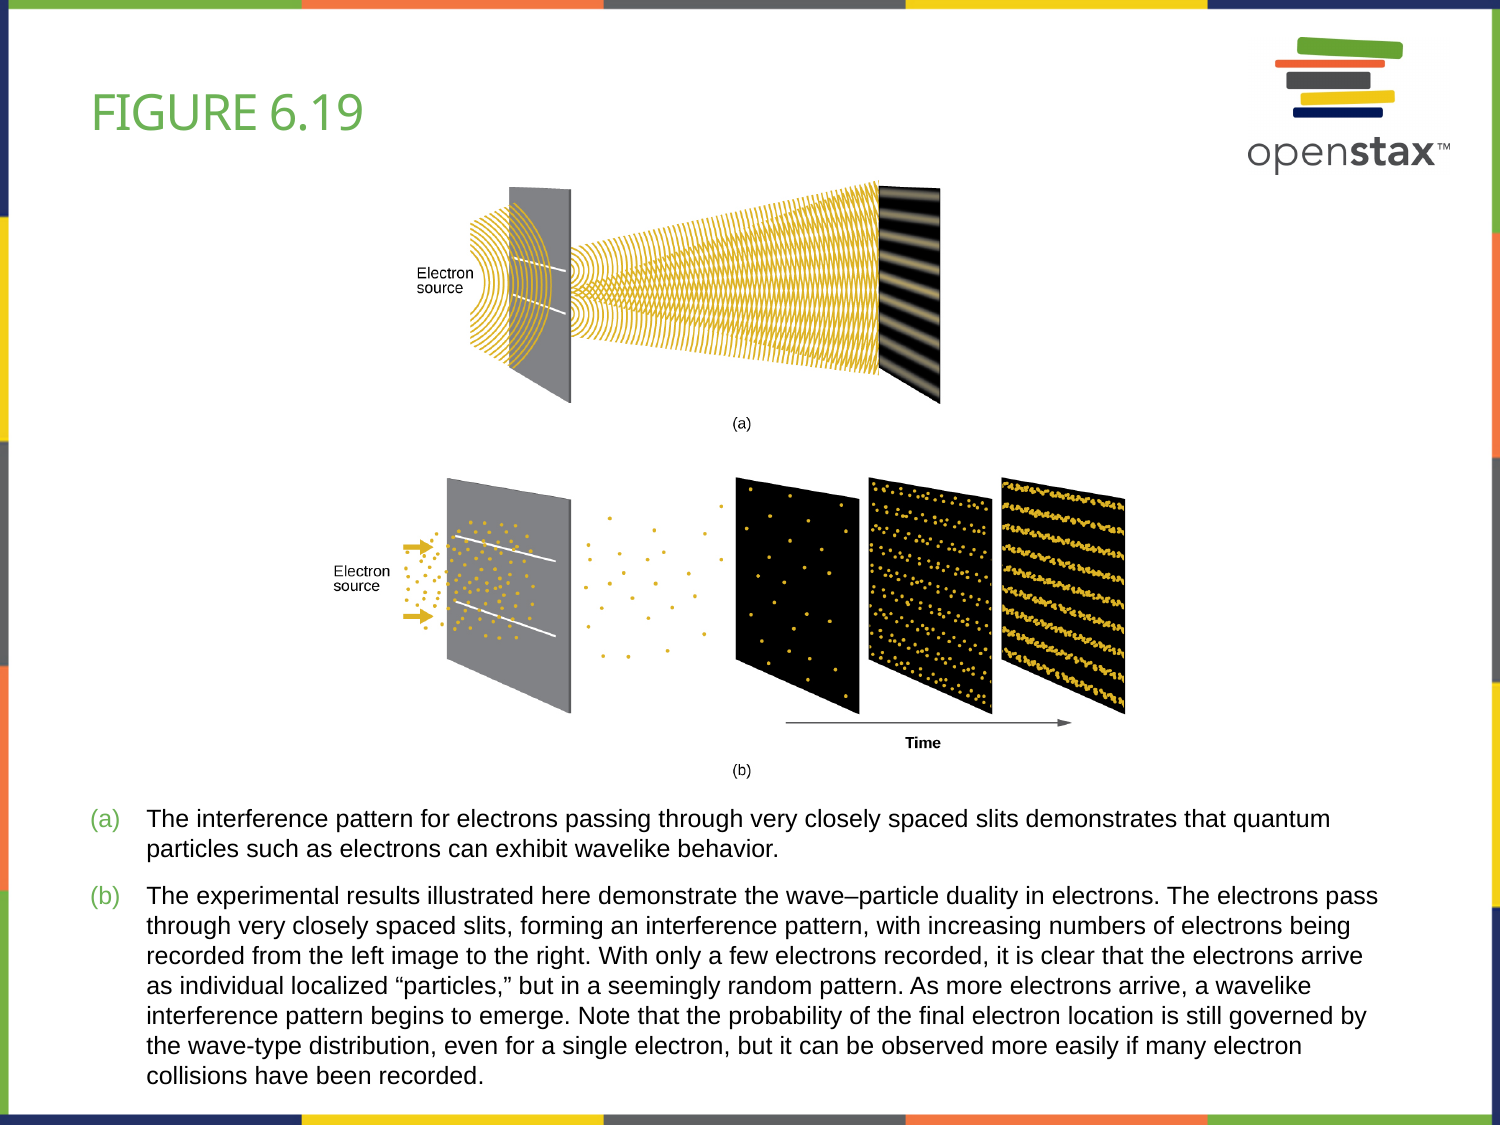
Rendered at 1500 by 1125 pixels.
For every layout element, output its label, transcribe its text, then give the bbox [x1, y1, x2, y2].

picture [0, 0, 1500, 1125]
title Figure 6.19 [75, 39, 1246, 148]
list The interference pattern for electrons passing through very closely spaced slits demonstrates that quantum particles such as electrons can exhibit wavelike behavior. The experimental results illustrated here demonstrate the wave–particle duality in electrons. The electrons pass through very closely spaced slits, forming an interference pattern, with increasing numbers of electrons being recorded from the left image to the right. With only a few electrons recorded, it is clear that the electrons arrive as individual localized “particles,” but in a seemingly random pattern. As more electrons arrive, a wavelike interference pattern begins to emerge. Note that the probability of the final electron location is still governed by the wave-type distribution, even for a single electron, but it can be observed more easily if many electron collisions have been recorded. [75, 794, 1398, 986]
